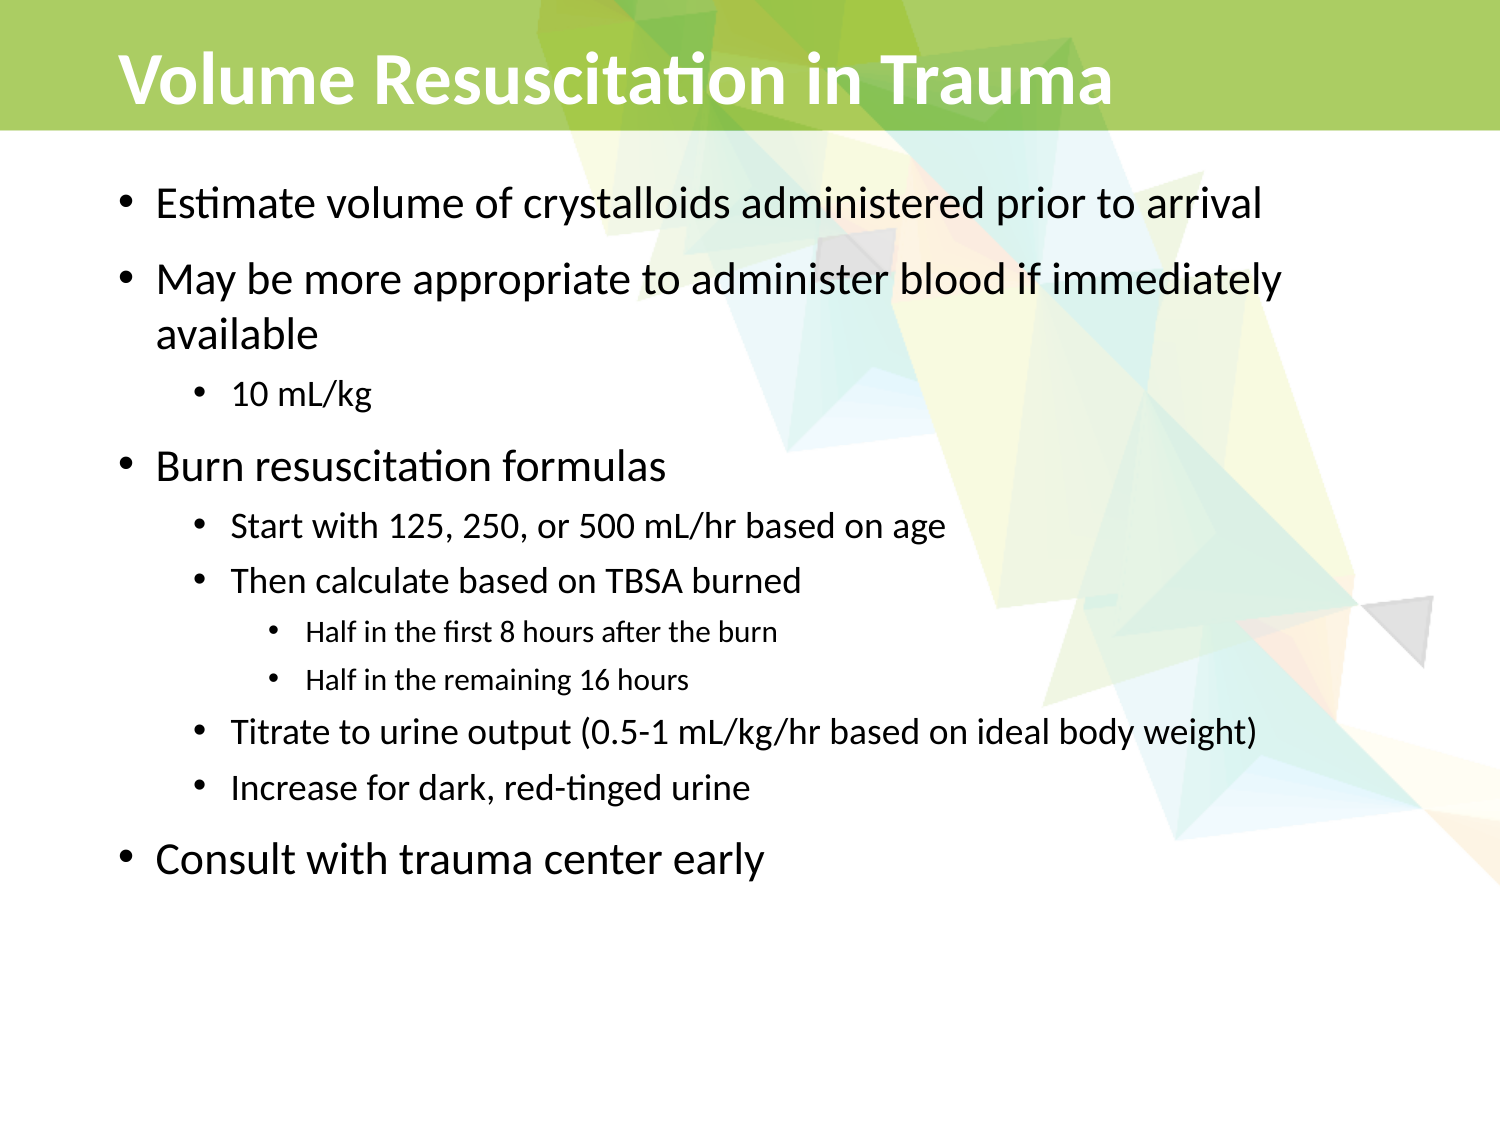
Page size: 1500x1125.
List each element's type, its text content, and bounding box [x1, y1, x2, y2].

list Estimate volume of crystalloids administered prior to arrival May be more appropriate to administer blood if immediately available 10 mL/kg Burn resuscitation formulas Start with 125, 250, or 500 mL/hr based on age Then calculate based on TBSA burned Half in the first 8 hours after the burn Half in the remaining 16 hours Titrate to urine output (0.5-1 mL/kg/hr based on ideal body weight) Increase for dark, red-tinged urine Consult with trauma center early [103, 165, 1397, 970]
title Volume Resuscitation in Trauma [103, 29, 1397, 130]
